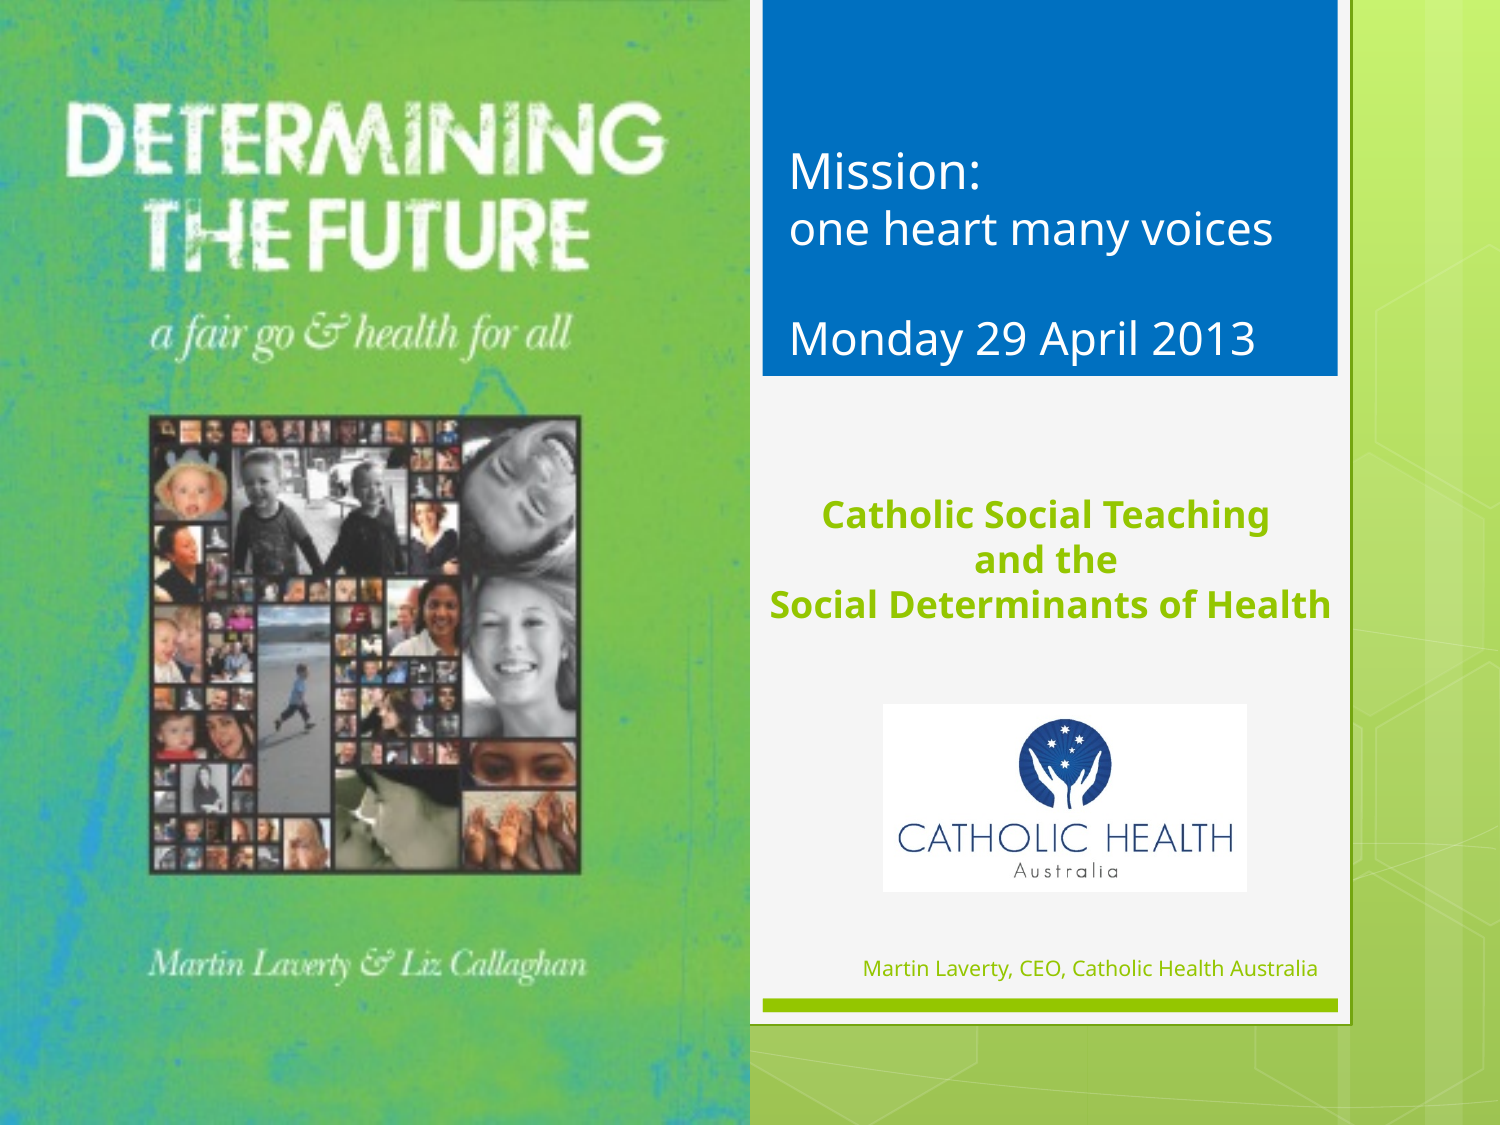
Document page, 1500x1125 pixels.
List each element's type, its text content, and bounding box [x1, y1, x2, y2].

picture [883, 703, 1247, 893]
picture [0, 0, 751, 1125]
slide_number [773, 248, 1329, 372]
footer Martin Laverty, CEO, Catholic Health Australia [785, 938, 1335, 999]
title Catholic Social Teaching and the Social Determinants of Health [755, 444, 1353, 634]
